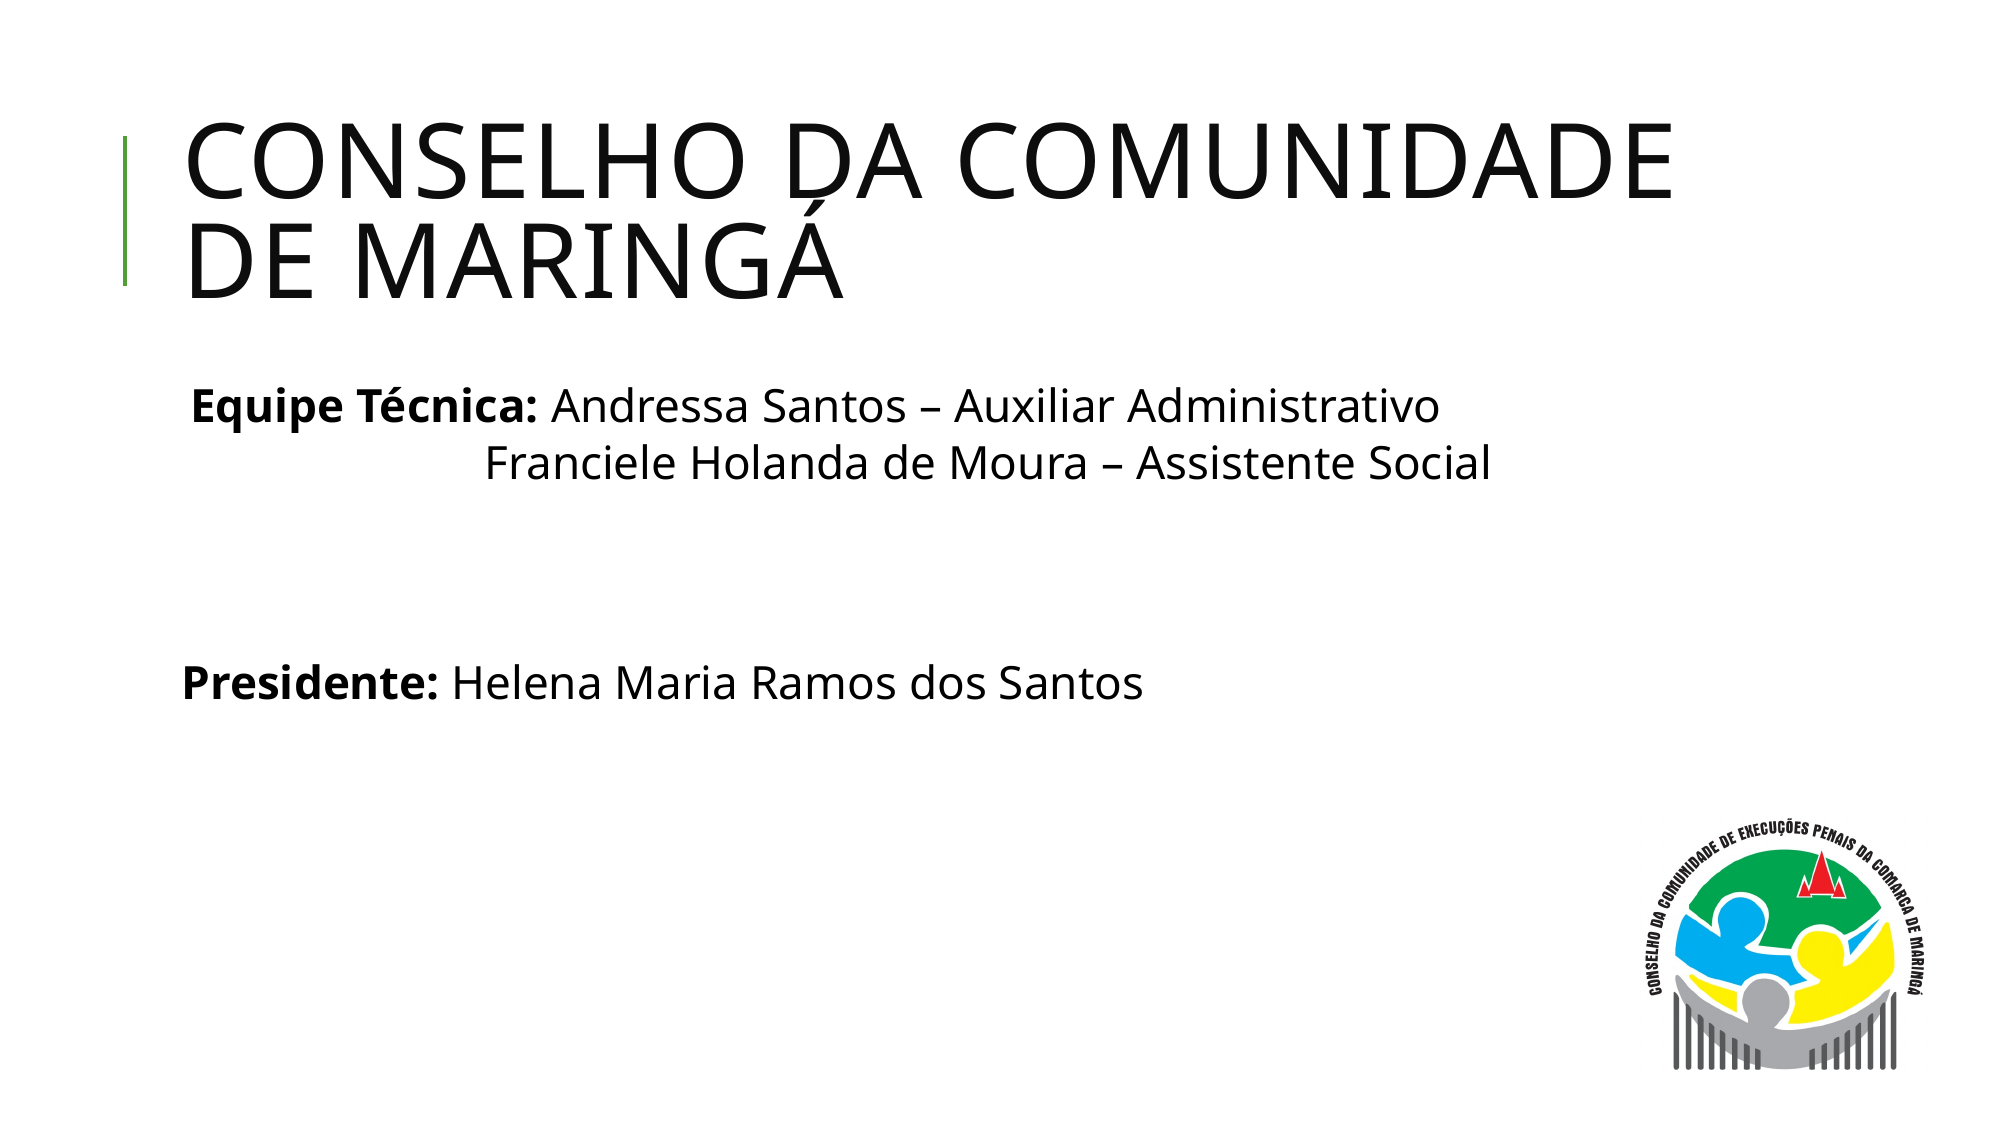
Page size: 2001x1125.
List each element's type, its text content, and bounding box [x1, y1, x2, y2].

title Conselho da comunidade de maringá [168, 96, 1763, 342]
picture [1627, 807, 1953, 1079]
list Equipe Técnica: Andressa Santos – Auxiliar Administrativo Franciele Holanda de Moura – Assistente Social Presidente: Helena Maria Ramos dos Santos [168, 375, 1763, 1035]
